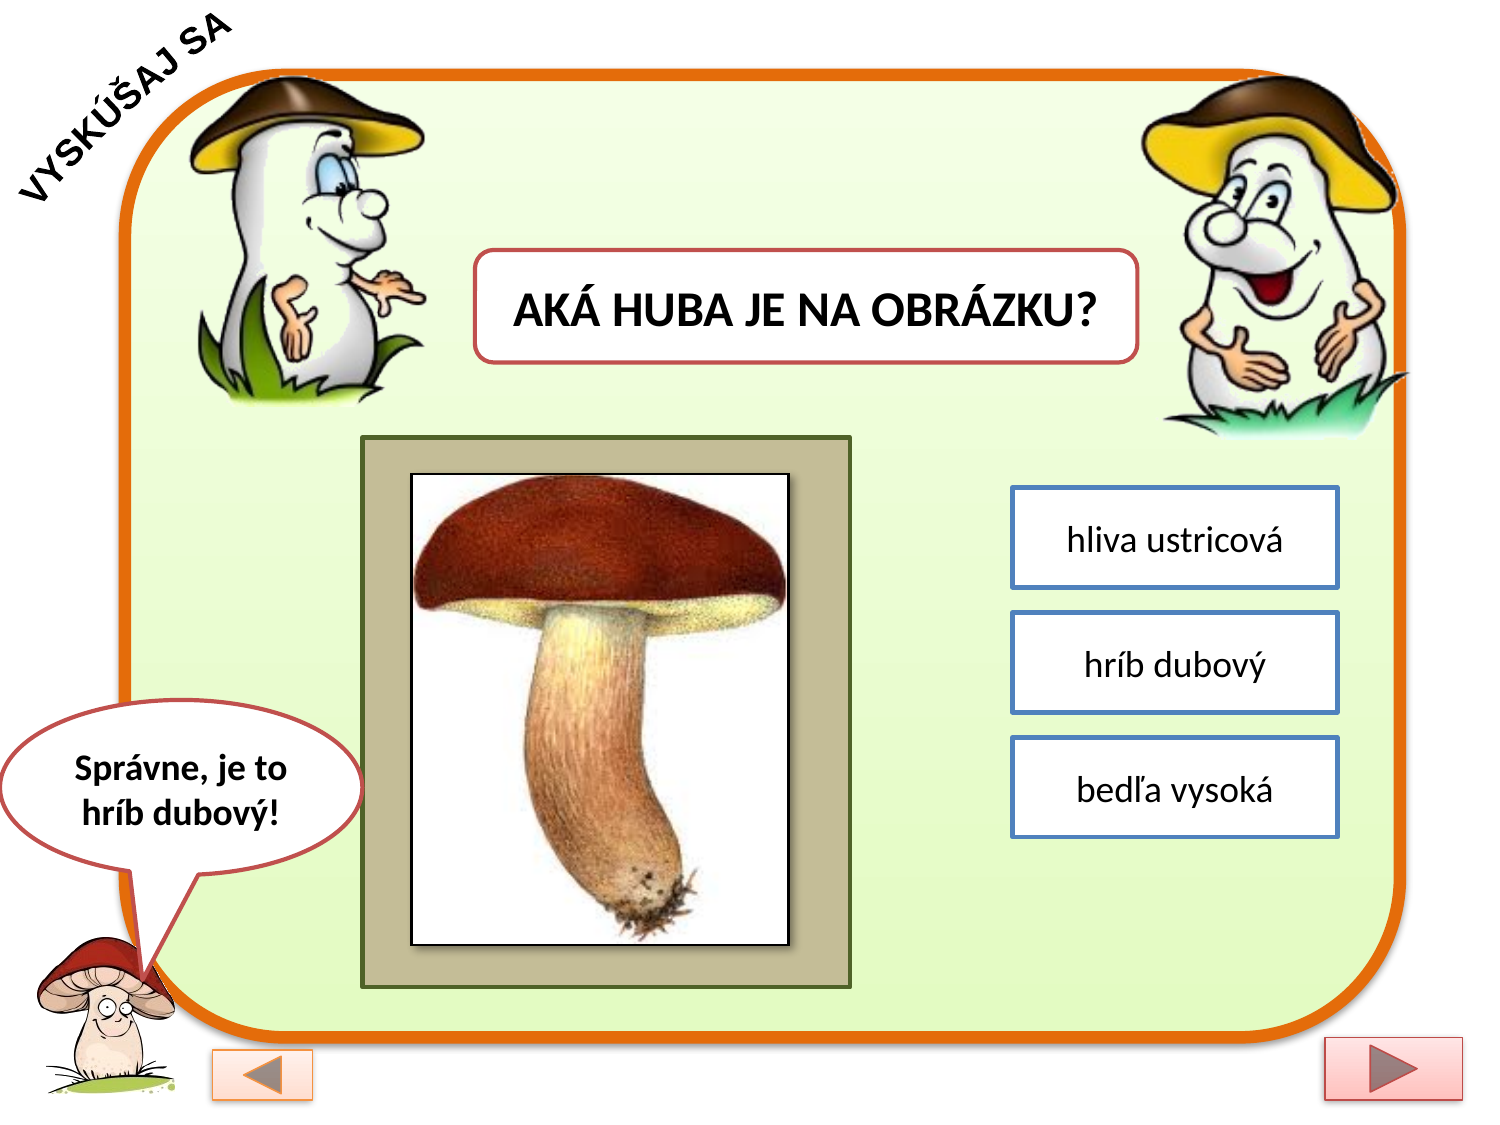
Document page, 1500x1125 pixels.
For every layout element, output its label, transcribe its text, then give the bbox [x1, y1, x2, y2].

picture [412, 474, 788, 944]
text_box [1324, 1037, 1463, 1101]
text_box VYSKÚŠAJ SA [16, 44, 180, 204]
text_box AKÁ HUBA JE NA OBRÁZKU? [472, 247, 1132, 365]
text_box hliva ustricová [1010, 485, 1340, 590]
picture [187, 74, 431, 408]
picture [37, 937, 176, 1094]
text_box [212, 1049, 313, 1101]
text_box hríb dubový [1010, 610, 1340, 715]
picture [1137, 74, 1416, 440]
text_box [360, 435, 852, 989]
text_box Správne, je to hríb dubový! [0, 697, 365, 935]
text_box [124, 74, 1401, 1039]
text_box VYSKÚŠAJ SA [177, 11, 235, 57]
text_box bedľa vysoká [1010, 735, 1340, 839]
